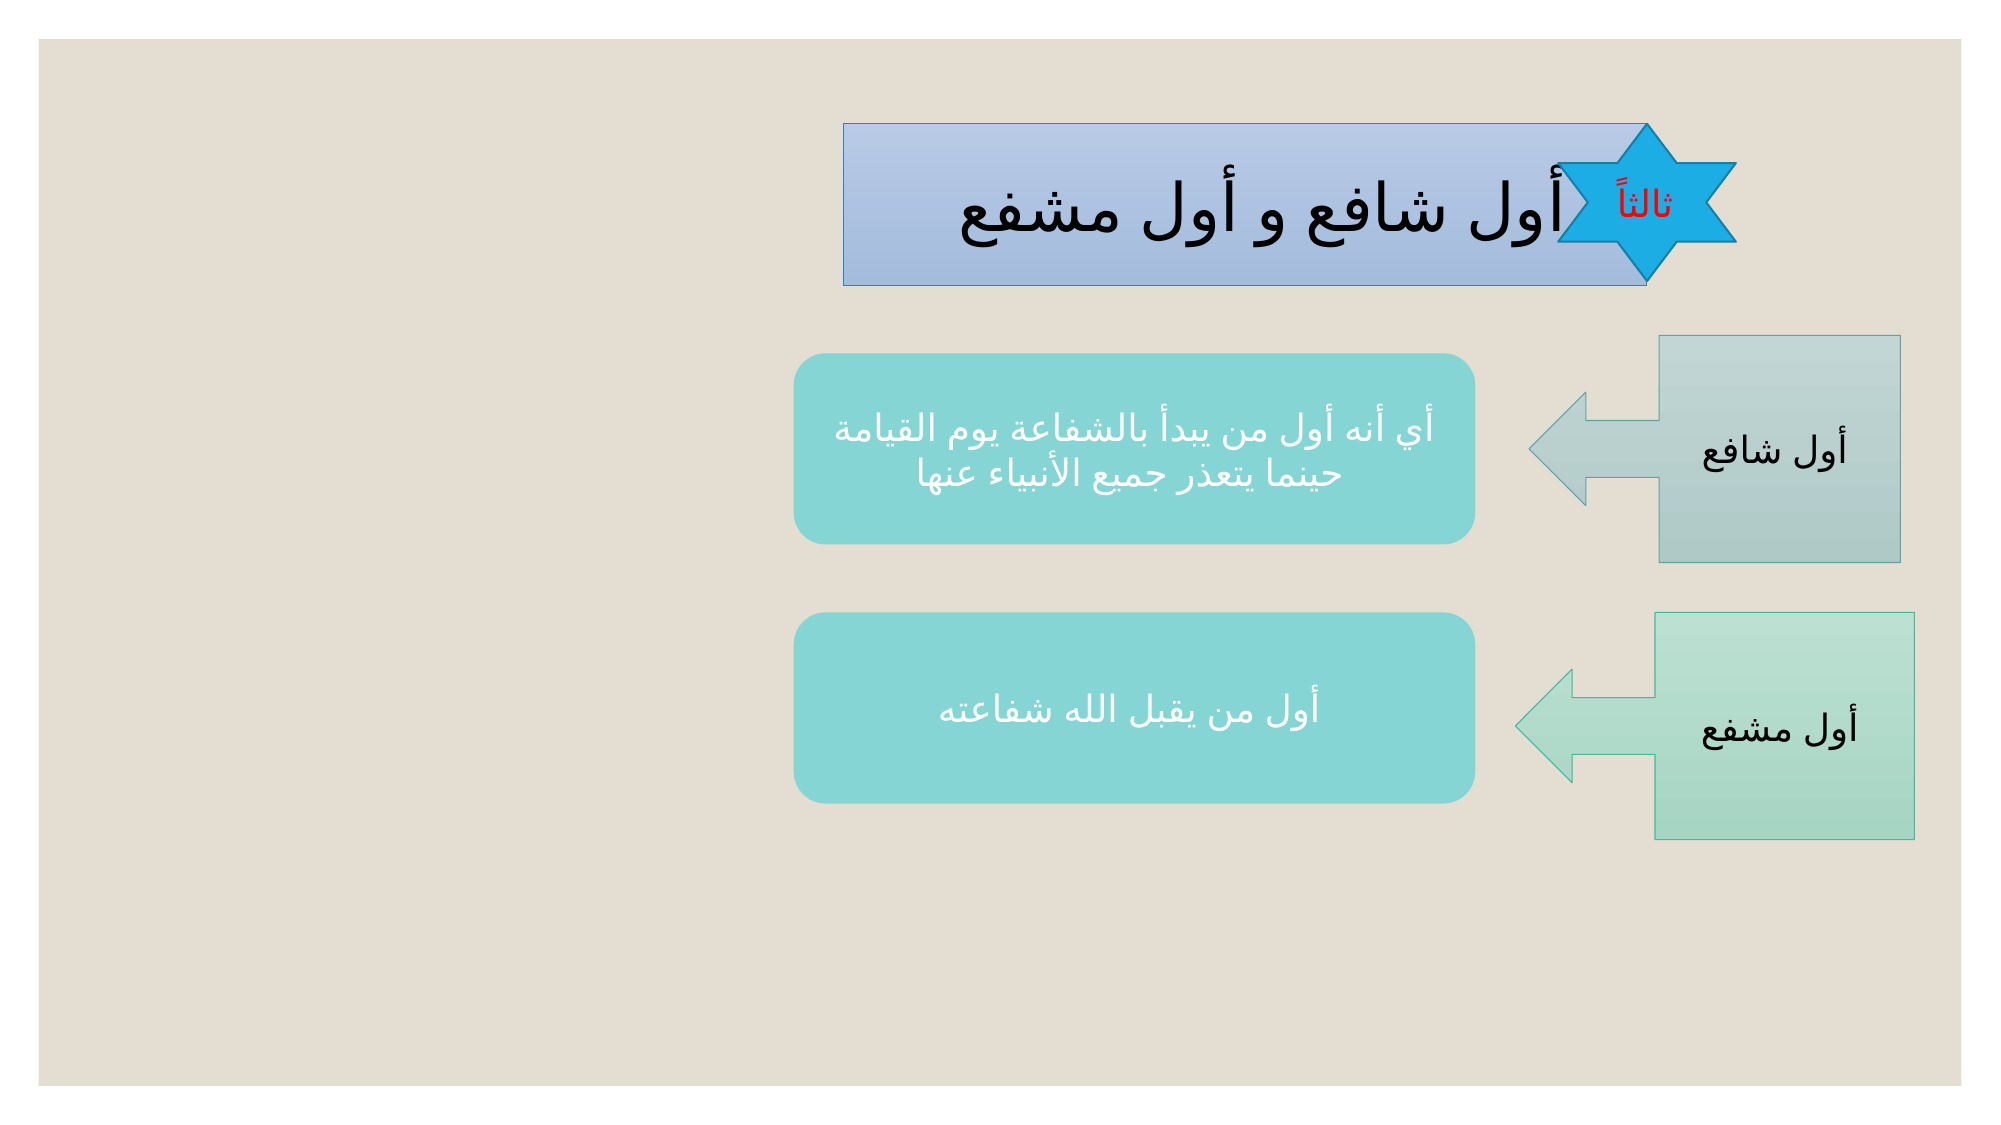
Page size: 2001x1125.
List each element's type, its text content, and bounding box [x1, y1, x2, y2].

text_box أول مشفع [1514, 611, 1915, 841]
text_box أول شافع و أول مشفع [843, 123, 1647, 286]
text_box أول من يقبل الله شفاعته [793, 612, 1476, 804]
text_box أي أنه أول من يبدأ بالشفاعة يوم القيامة حينما يتعذر جميع الأنبياء عنها [793, 353, 1476, 545]
text_box أول شافع [1528, 334, 1901, 564]
text_box ثالثاً [1557, 122, 1737, 283]
